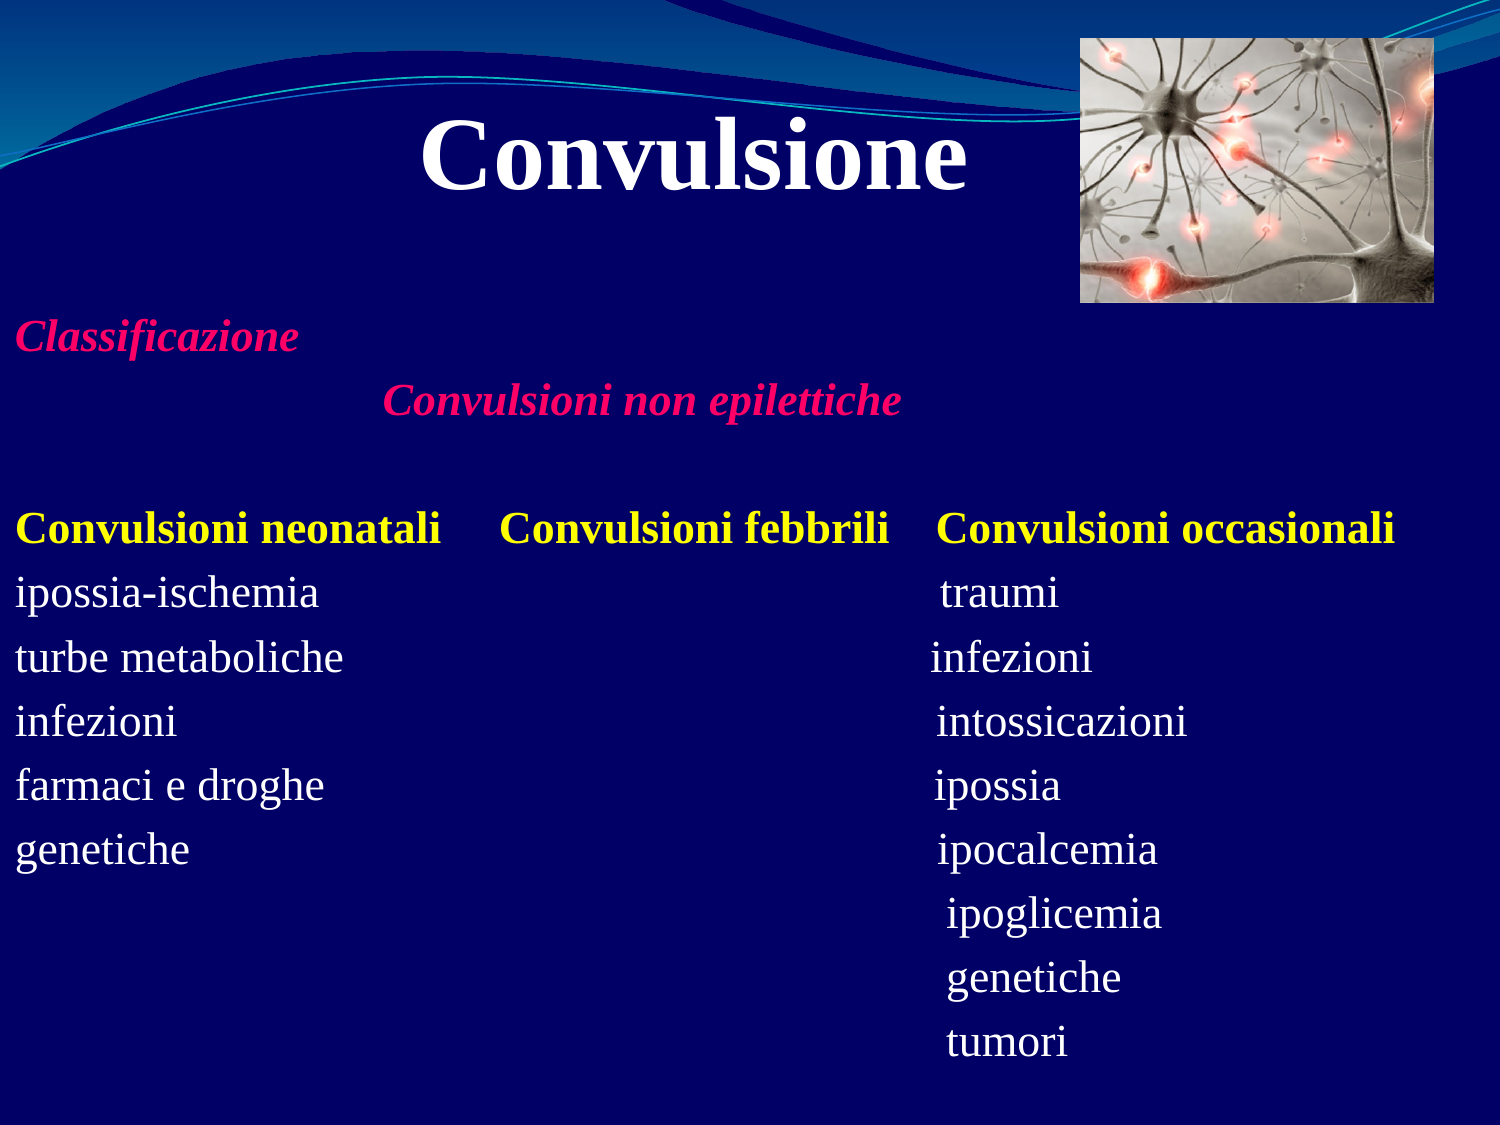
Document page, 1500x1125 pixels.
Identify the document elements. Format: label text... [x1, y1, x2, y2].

list Classificazione Convulsioni non epilettiche Convulsioni neonatali Convulsioni febbrili Convulsioni occasionali ipossia-ischemia traumi turbe metaboliche infezioni infezioni intossicazioni farmaci e droghe ipossia genetiche ipocalcemia ipoglicemia genetiche tumori [0, 298, 1500, 1125]
title Convulsione [70, 23, 1421, 211]
picture [1080, 37, 1434, 303]
